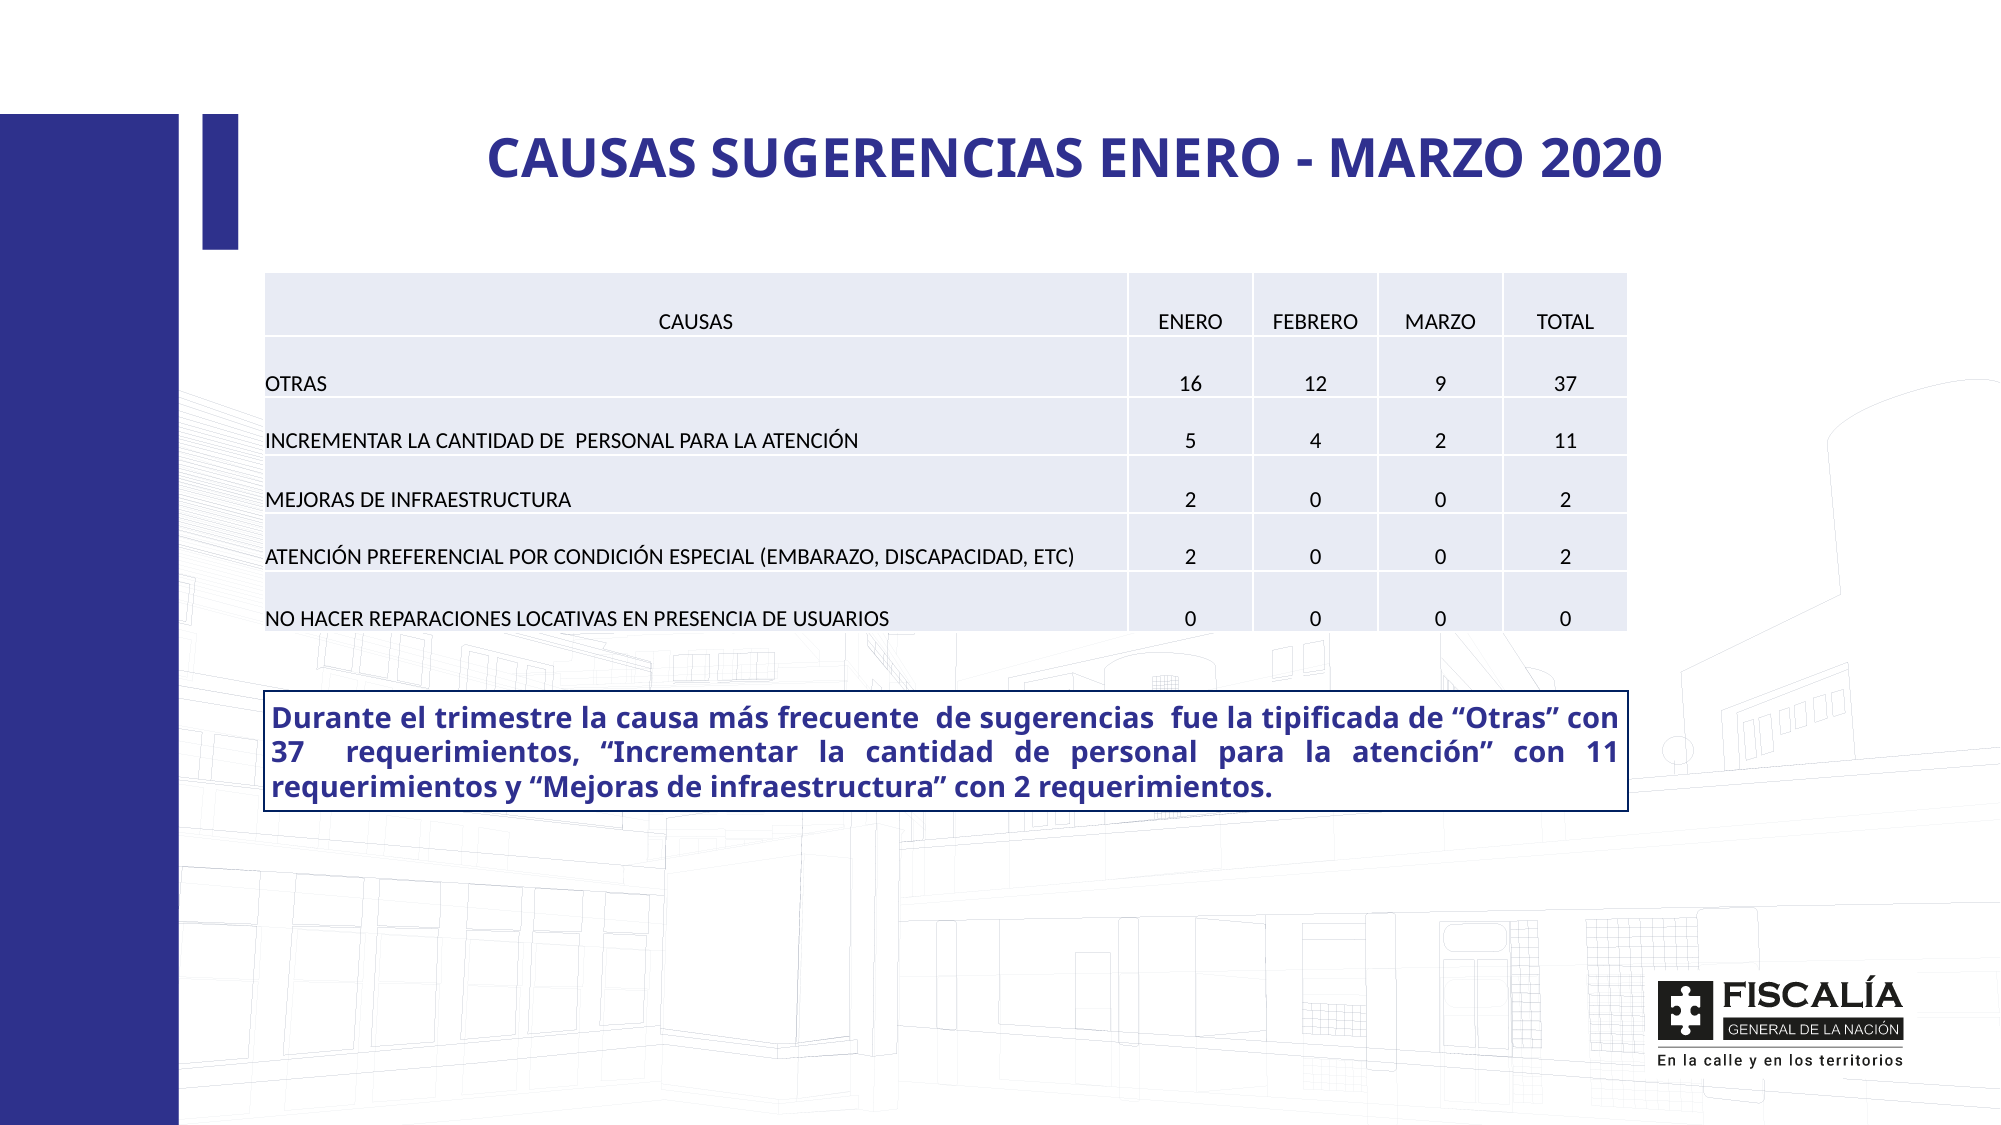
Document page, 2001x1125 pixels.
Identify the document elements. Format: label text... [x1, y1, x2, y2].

table_cell 2 [1504, 514, 1627, 570]
table_cell 0 [1379, 572, 1502, 631]
table_cell 9 [1379, 337, 1502, 396]
table_cell 0 [1504, 572, 1627, 631]
table_header MARZO [1379, 273, 1502, 335]
table_cell 5 [1129, 398, 1252, 454]
text_box CAUSAS SUGERENCIAS ENERO - MARZO 2020 [263, 115, 1889, 256]
text_box Durante el trimestre la causa más frecuente de sugerencias fue la tipificada de “Otras” con 37 requerimientos, “Incrementar la cantidad de personal para la atención” con 11 requerimientos y “Mejoras de infraestructura” con 2 requerimientos. [263, 690, 1629, 812]
table_cell 12 [1254, 337, 1377, 396]
table_header FEBRERO [1254, 273, 1377, 335]
picture [0, 0, 2001, 1125]
table_cell 0 [1379, 514, 1502, 570]
table_header CAUSAS [265, 273, 1127, 335]
table_cell OTRAS [265, 337, 1127, 396]
table_cell INCREMENTAR LA CANTIDAD DE PERSONAL PARA LA ATENCIÓN [265, 398, 1127, 454]
table_cell 0 [1254, 572, 1377, 631]
table_cell 4 [1254, 398, 1377, 454]
table_cell 11 [1504, 398, 1627, 454]
table_cell 0 [1254, 456, 1377, 512]
table_cell 37 [1504, 337, 1627, 396]
table_cell 0 [1379, 456, 1502, 512]
table_header ENERO [1129, 273, 1252, 335]
table_cell 0 [1254, 514, 1377, 570]
table_cell NO HACER REPARACIONES LOCATIVAS EN PRESENCIA DE USUARIOS [265, 572, 1127, 631]
table_cell 0 [1129, 572, 1252, 631]
table_cell 2 [1504, 456, 1627, 512]
table_cell 2 [1129, 456, 1252, 512]
table_header TOTAL [1504, 273, 1627, 335]
table_cell 16 [1129, 337, 1252, 396]
table_cell 2 [1129, 514, 1252, 570]
table_cell ATENCIÓN PREFERENCIAL POR CONDICIÓN ESPECIAL (EMBARAZO, DISCAPACIDAD, ETC) [265, 514, 1127, 570]
table_cell MEJORAS DE INFRAESTRUCTURA [265, 456, 1127, 512]
table_cell 2 [1379, 398, 1502, 454]
